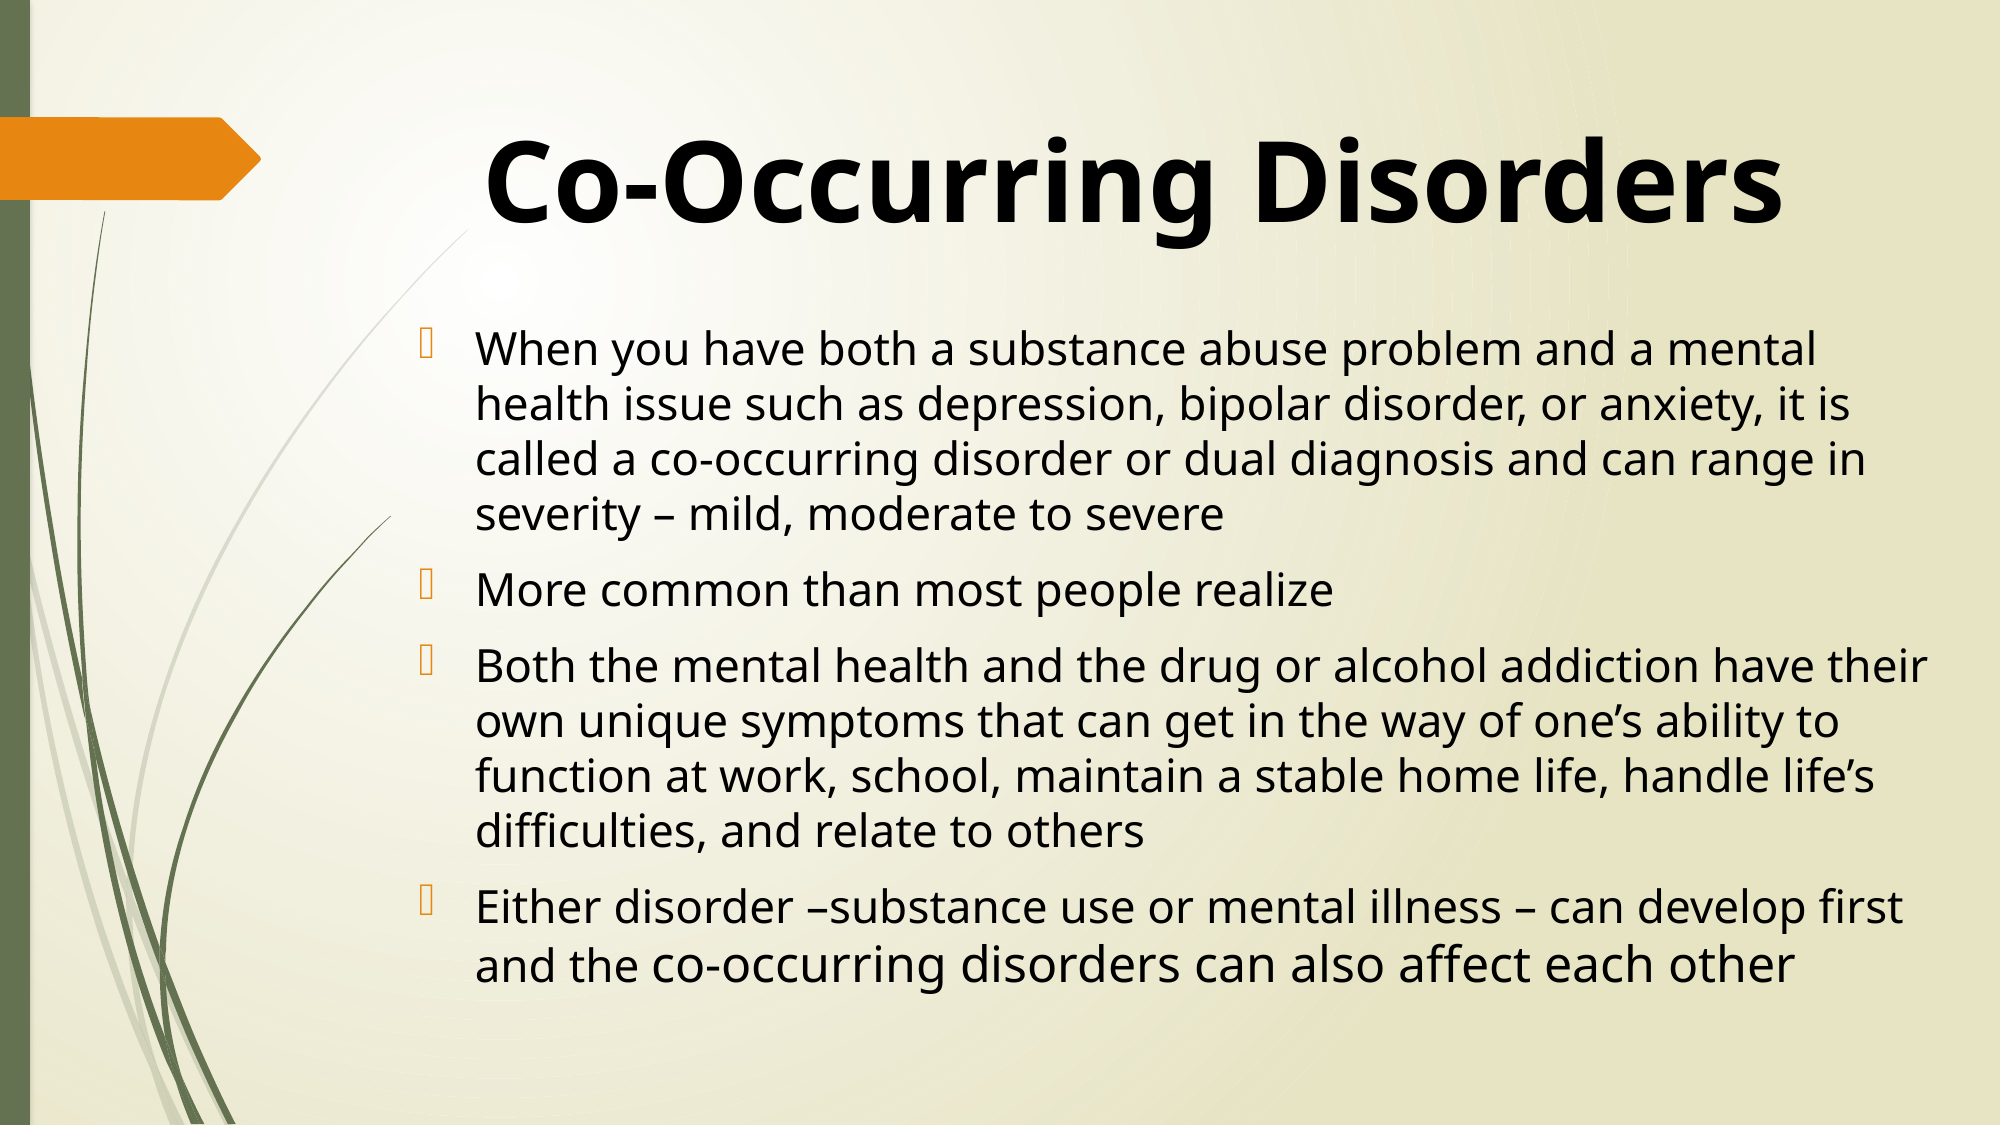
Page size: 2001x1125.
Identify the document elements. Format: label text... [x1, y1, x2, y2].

list When you have both a substance abuse problem and a mental health issue such as depression, bipolar disorder, or anxiety, it is called a co-occurring disorder or dual diagnosis and can range in severity – mild, moderate to severe More common than most people realize Both the mental health and the drug or alcohol addiction have their own unique symptoms that can get in the way of one’s ability to function at work, school, maintain a stable home life, handle life’s difficulties, and relate to others Either disorder –substance use or mental illness – can develop first and the co-occurring disorders can also affect each other [403, 312, 1963, 1069]
title Co-Occurring Disorders [403, 102, 1866, 312]
